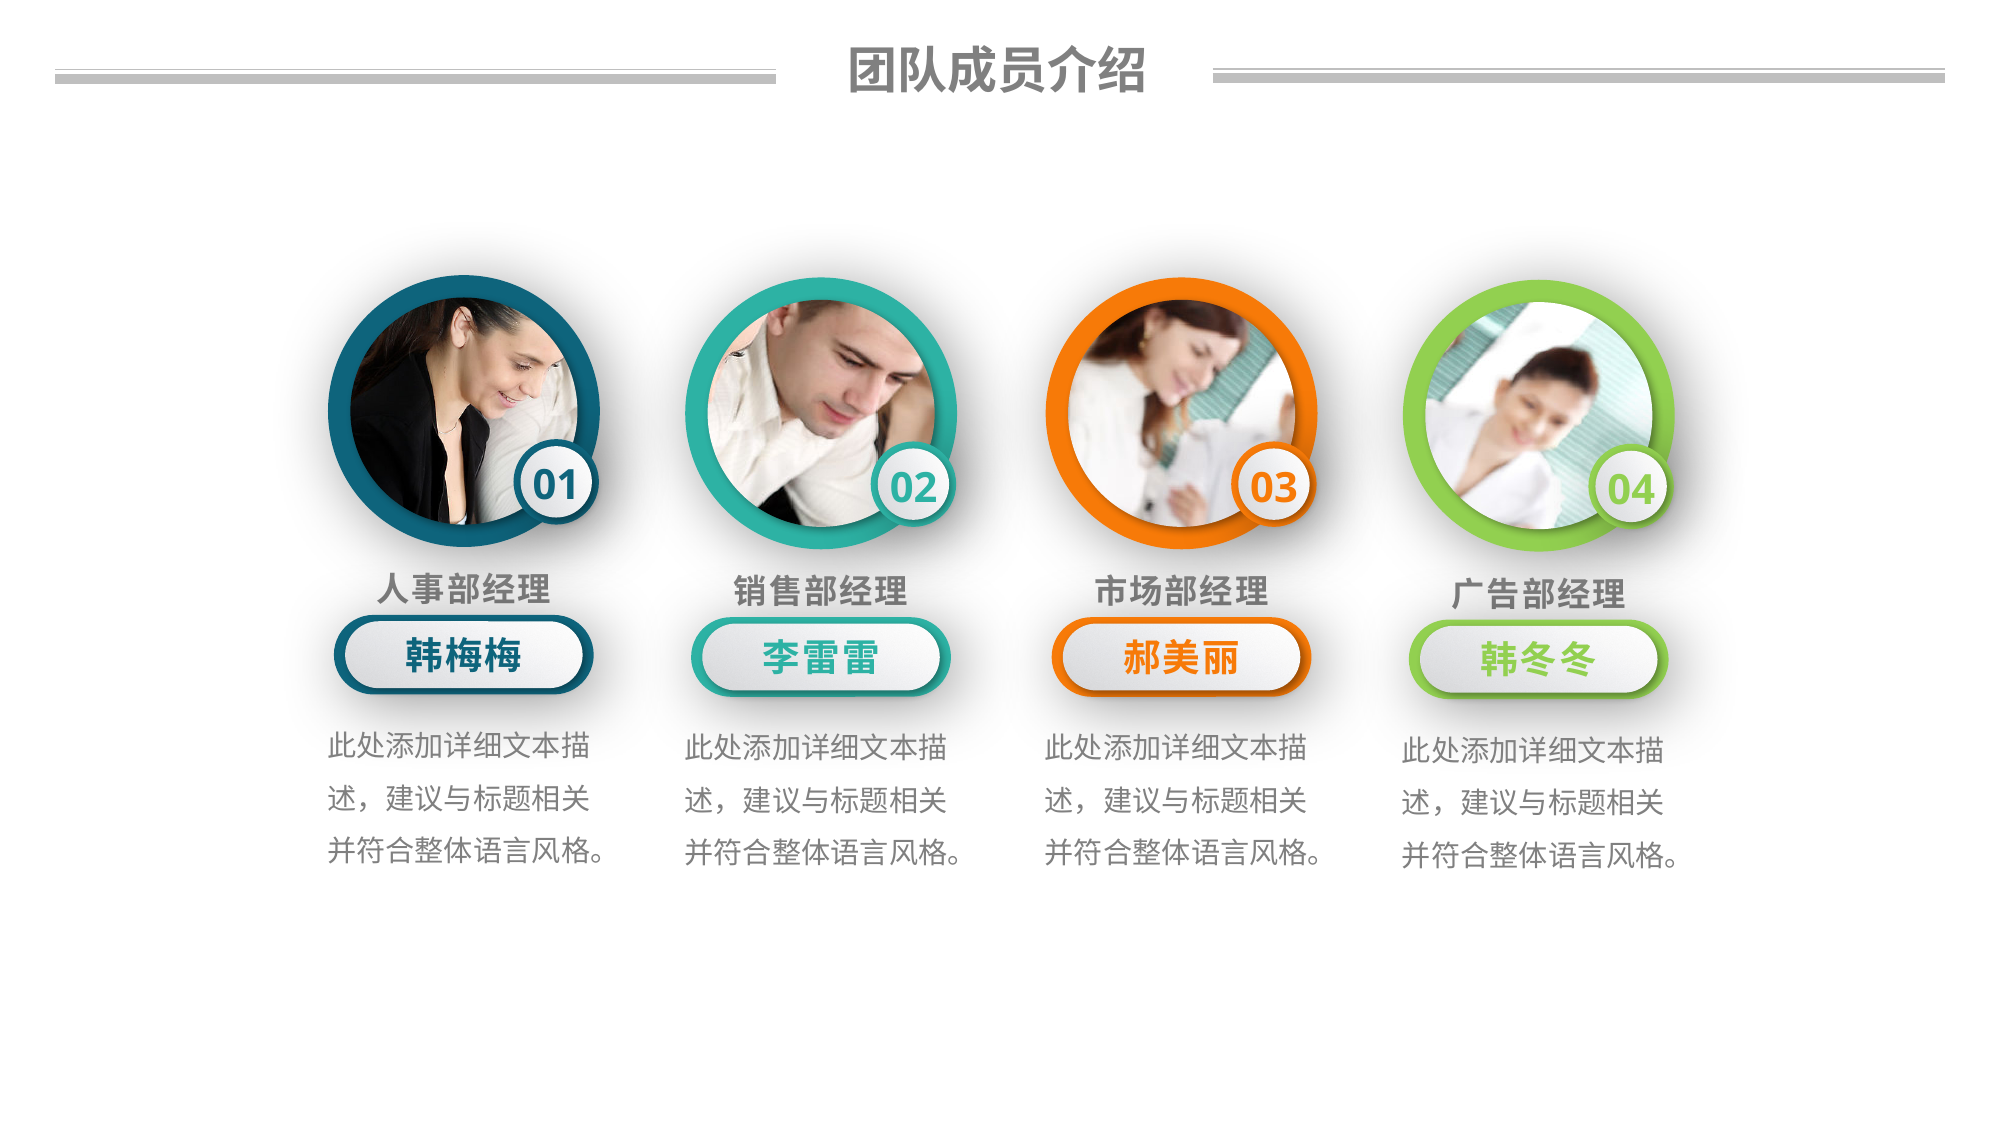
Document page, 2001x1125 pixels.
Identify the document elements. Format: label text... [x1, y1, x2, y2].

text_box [690, 616, 952, 697]
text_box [1402, 279, 1675, 552]
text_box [1587, 443, 1675, 530]
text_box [684, 277, 958, 550]
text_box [512, 438, 600, 525]
text_box 团队成员介绍 [782, 30, 1213, 106]
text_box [870, 441, 958, 528]
text_box 广告部经理 [1426, 565, 1597, 596]
text_box 此处添加详细文本描述，建议与标题相关并符合整体语言风格。 [312, 702, 623, 875]
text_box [333, 614, 594, 695]
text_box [327, 274, 601, 548]
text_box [1230, 441, 1318, 528]
text_box 人事部经理 [351, 560, 526, 592]
text_box 此处添加详细文本描述，建议与标题相关并符合整体语言风格。 [1387, 707, 1698, 880]
text_box 此处添加详细文本描述，建议与标题相关并符合整体语言风格。 [669, 704, 980, 877]
text_box 此处添加详细文本描述，建议与标题相关并符合整体语言风格。 [1030, 704, 1340, 877]
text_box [1051, 616, 1312, 697]
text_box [1408, 619, 1669, 700]
text_box 市场部经理 [1069, 563, 1240, 594]
text_box 销售部经理 [709, 563, 880, 594]
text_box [1045, 277, 1318, 550]
